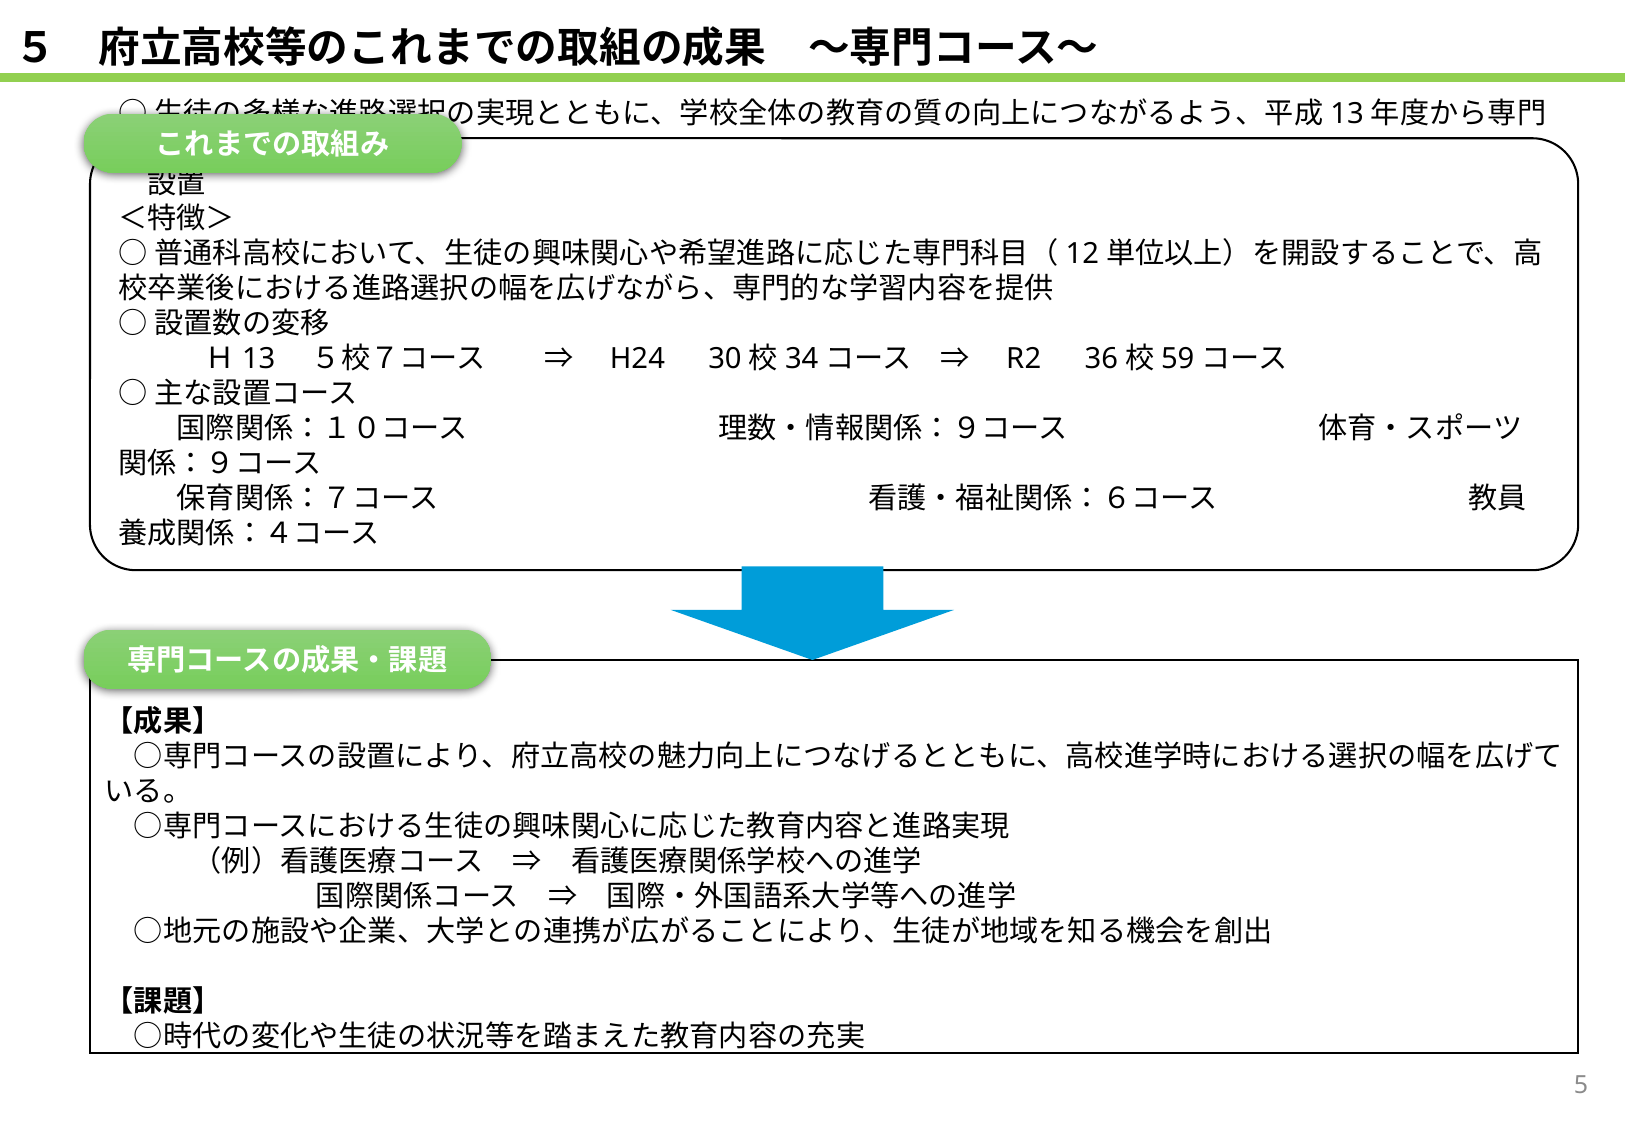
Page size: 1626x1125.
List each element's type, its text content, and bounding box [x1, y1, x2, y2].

text_box [670, 565, 955, 662]
slide_number 5 [1557, 1053, 1604, 1114]
text_box これまでの取組み [83, 113, 462, 173]
text_box 【成果】 ○専門コースの設置により、府立高校の魅力向上につなげるとともに、高校進学時における選択の幅を広げている。 ○専門コースにおける生徒の興味関心に応じた教育内容と進路実現 （例）看護医療コース ⇒ 看護医療関係学校への進学 国際関係コース ⇒ 国際・外国語系大学等への進学 ○地元の施設や企業、大学との連携が広がることにより、生徒が地域を知る機会を創出 【課題】 ○時代の変化や生徒の状況等を踏まえた教育内容の充実 [89, 659, 1579, 1054]
text_box 専門コースの成果・課題 [83, 629, 492, 689]
text_box ５ 府立高校等のこれまでの取組の成果 ～専門コース～ [0, 13, 1625, 77]
text_box ○生徒の多様な進路選択の実現とともに、学校全体の教育の質の向上につながるよう、平成13年度から専門コースを 設置 ＜特徴＞ ○普通科高校において、生徒の興味関心や希望進路に応じた専門科目（12単位以上）を開設することで、高校卒業後における進路選択の幅を広げながら、専門的な学習内容を提供 ○設置数の変移 Ｈ13 ５校７コース ⇒ H24 30校34コース ⇒ R2 36校59コース ○主な設置コース 国際関係：１０コース 理数・情報関係：９コース 体育・スポーツ関係：９コース 保育関係：７コース 看護・福祉関係：６コース 教員養成関係：４コース [88, 137, 1580, 572]
